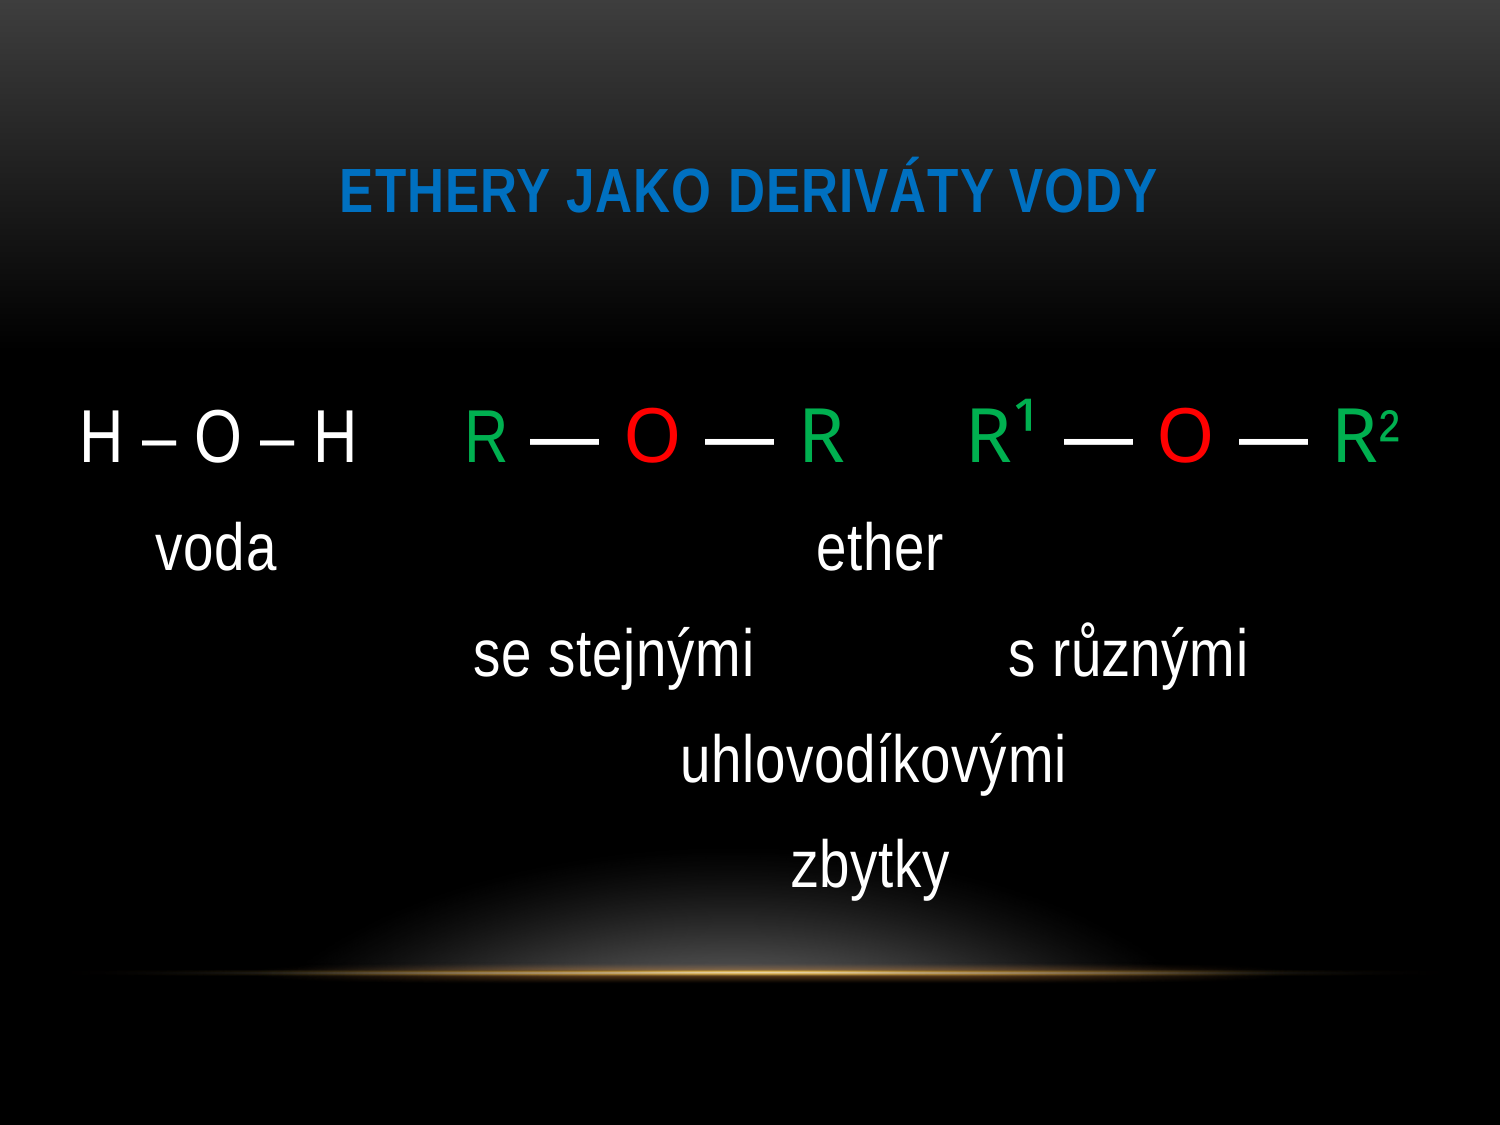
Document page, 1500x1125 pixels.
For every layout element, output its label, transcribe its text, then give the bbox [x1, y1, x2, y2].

picture [0, 0, 1500, 1125]
title Ethery jako Deriváty vody [99, 45, 1400, 233]
list H – O – H R — O — R R¹ — O — R² voda ether se stejnými s různými uhlovodíkovými zbytky [29, 262, 1471, 1083]
